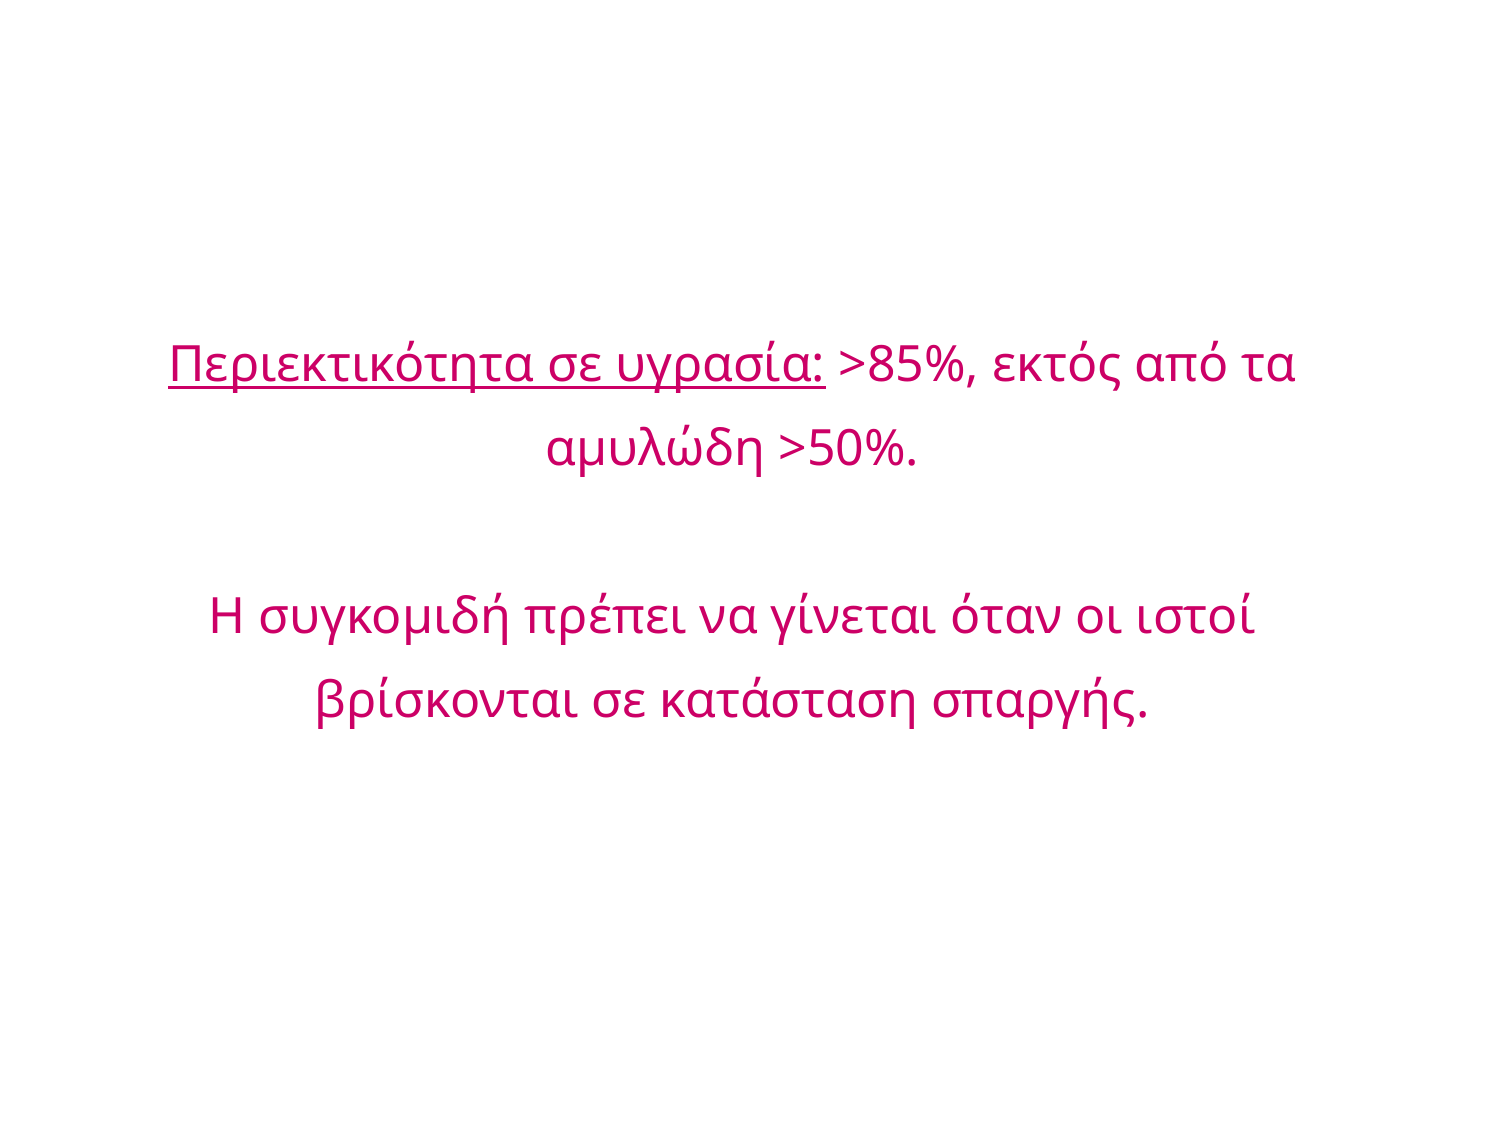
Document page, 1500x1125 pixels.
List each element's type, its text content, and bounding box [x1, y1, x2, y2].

text_box Περιεκτικότητα σε υγρασία: >85%, εκτός από τα αμυλώδη >50%. Η συγκομιδή πρέπει να γίνεται όταν οι ιστοί βρίσκονται σε κατάσταση σπαργής. [76, 300, 1388, 736]
